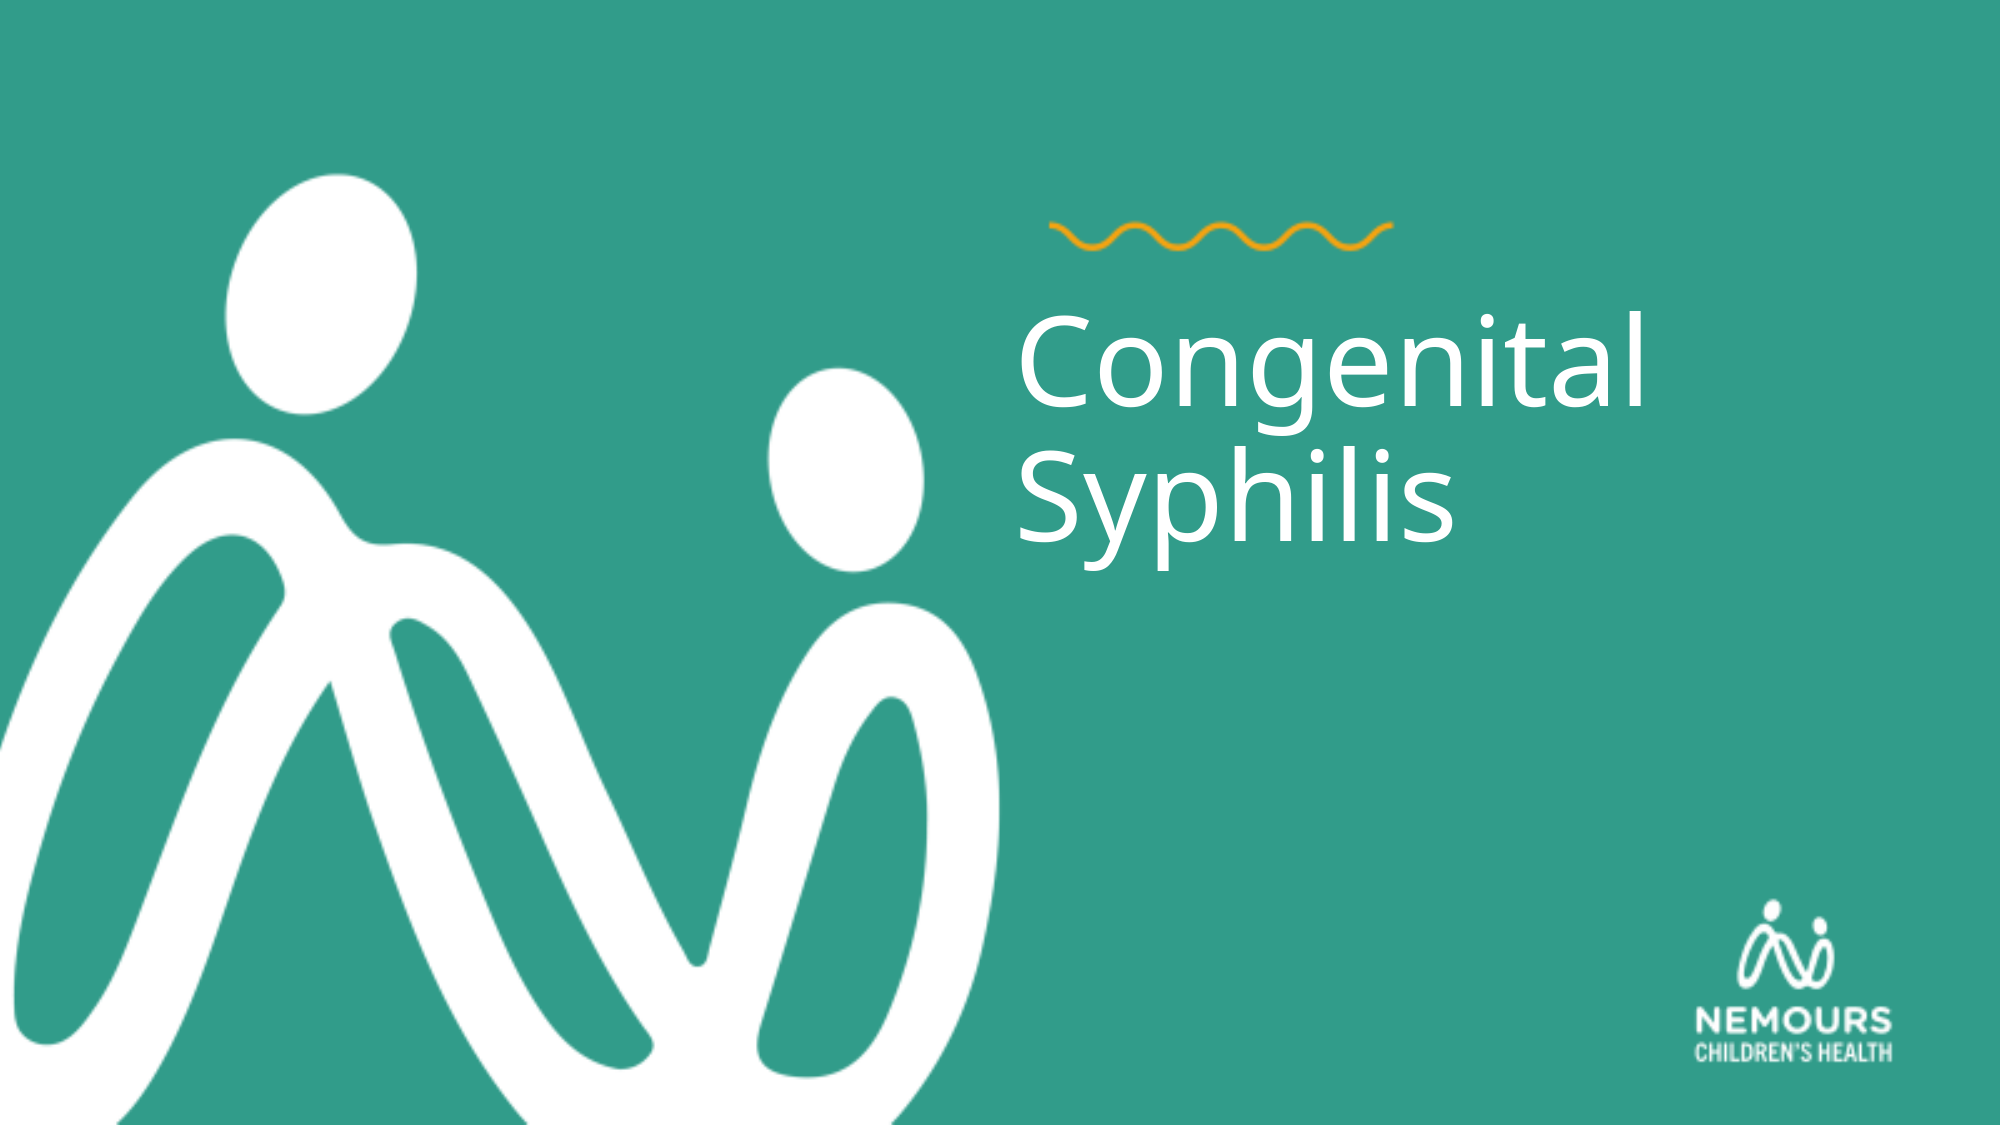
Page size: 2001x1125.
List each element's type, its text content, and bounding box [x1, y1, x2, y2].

picture [0, 0, 2000, 1125]
title Congenital Syphilis [999, 184, 1965, 576]
